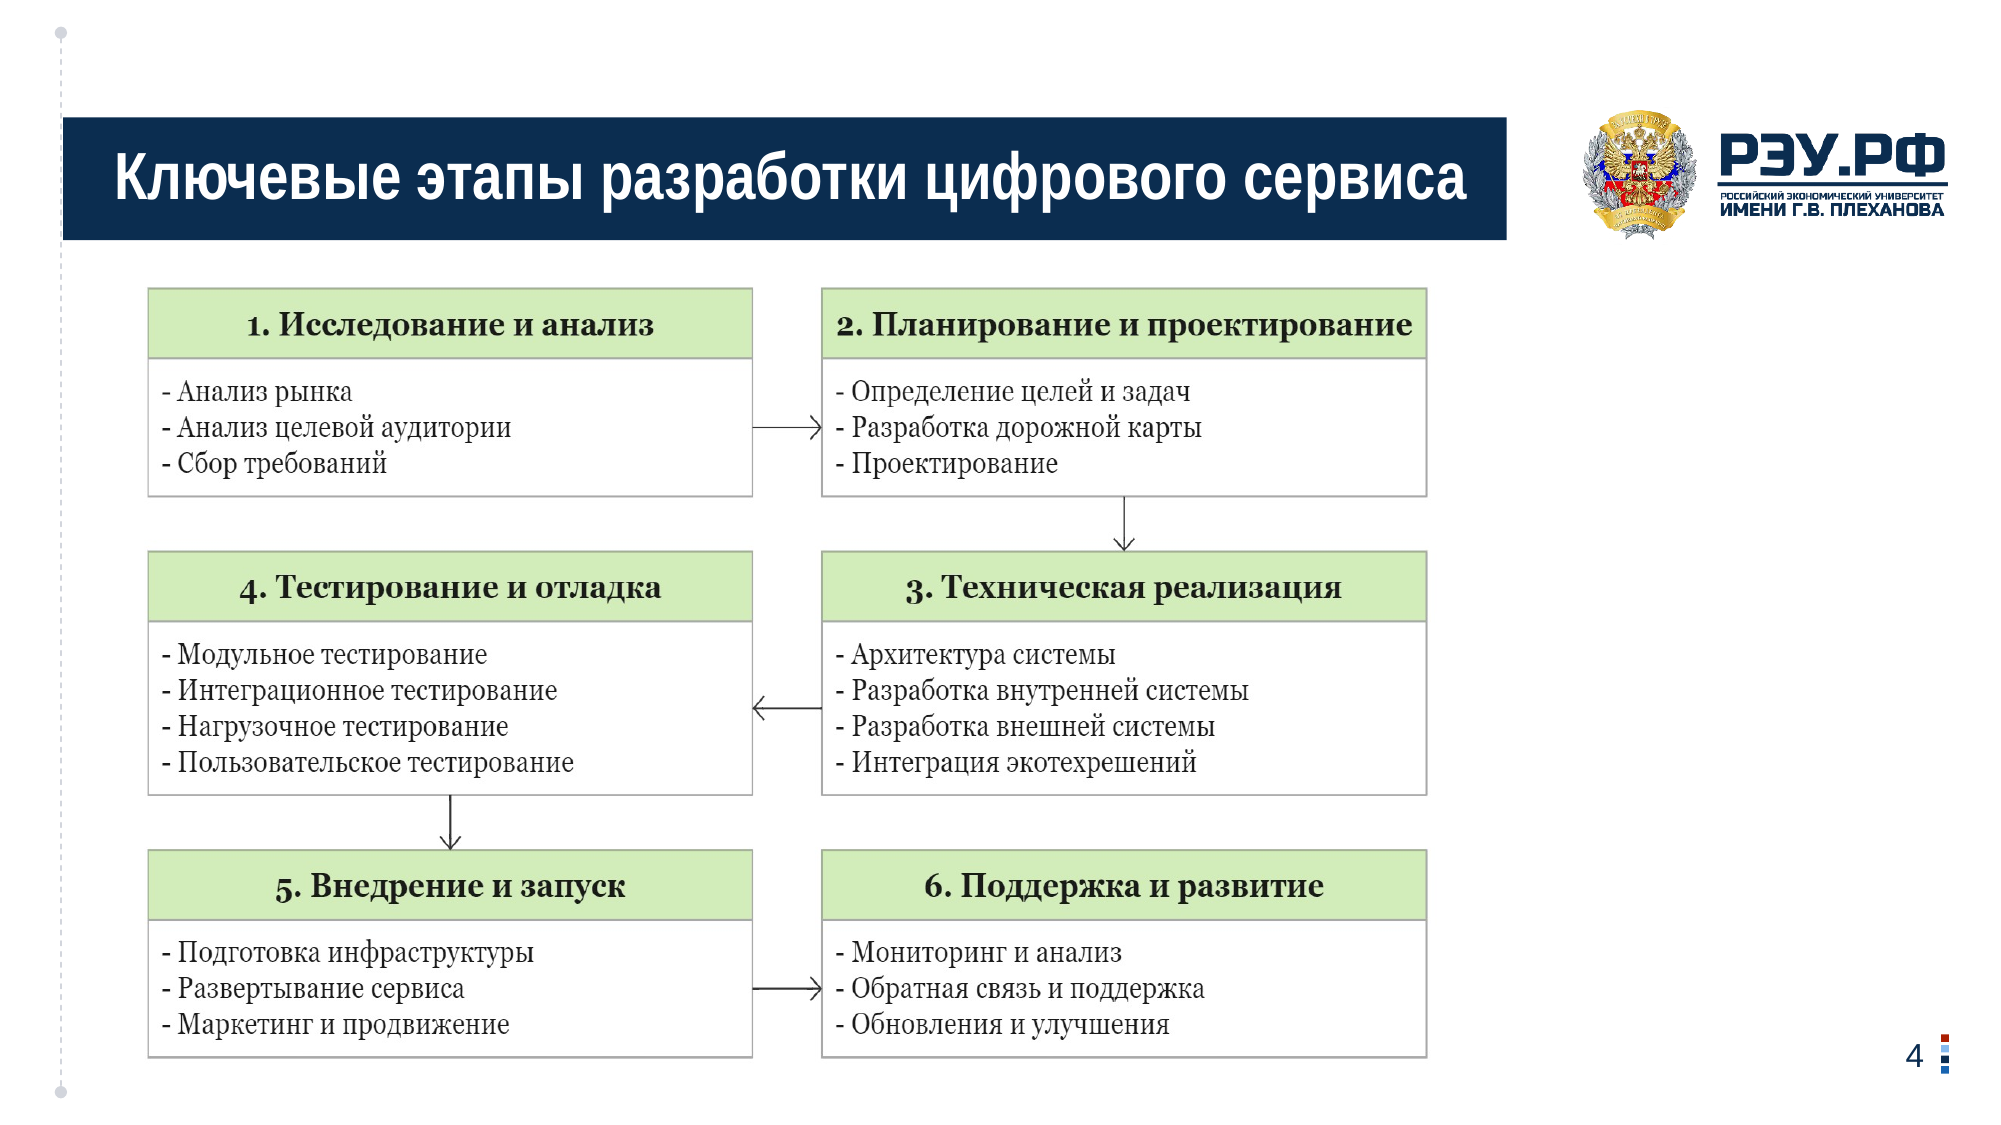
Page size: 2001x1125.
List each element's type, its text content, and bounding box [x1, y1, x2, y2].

text_box [62, 116, 1508, 241]
picture [132, 272, 1438, 1070]
picture [1562, 65, 1966, 293]
text_box Ключевые этапы разработки цифрового сервиса [99, 125, 1484, 220]
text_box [1858, 1024, 1949, 1084]
